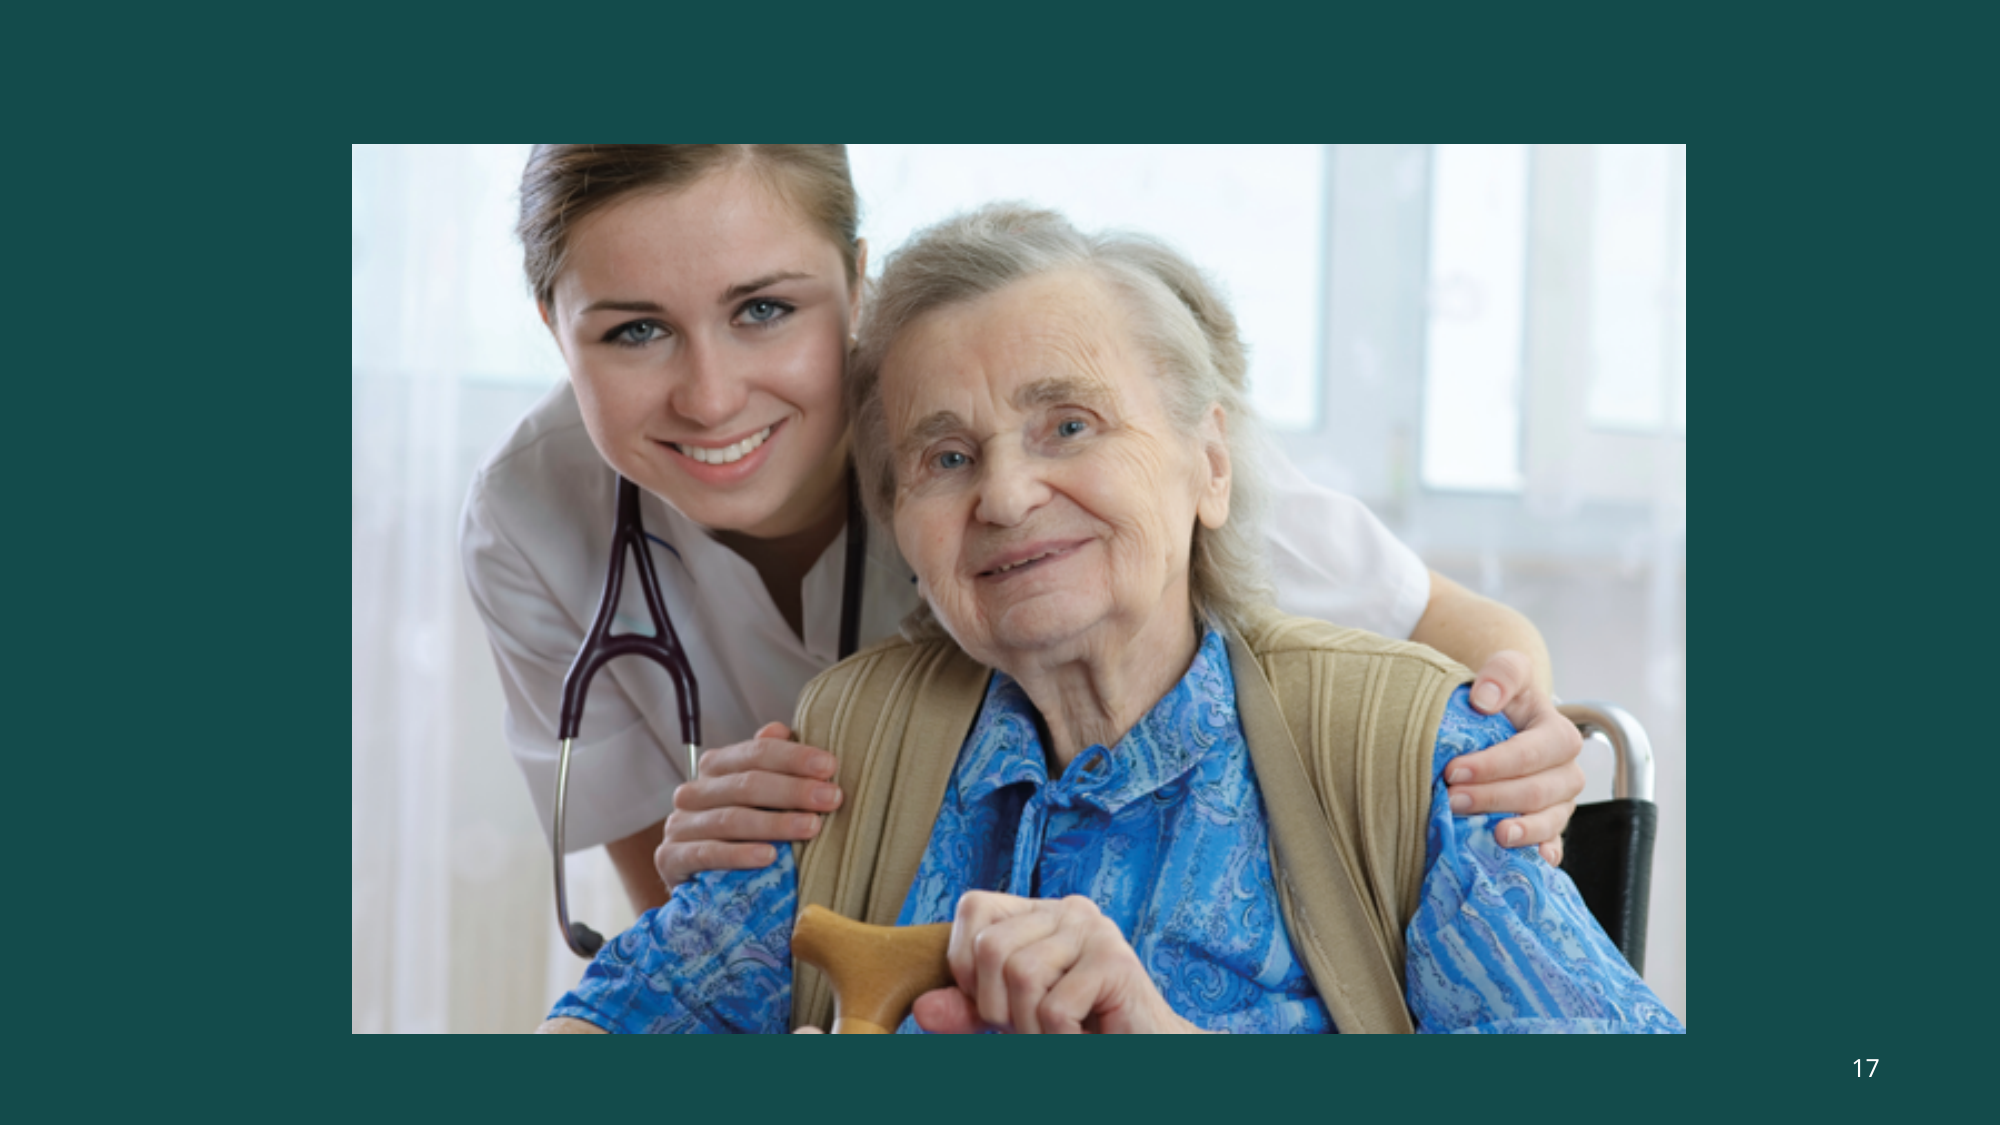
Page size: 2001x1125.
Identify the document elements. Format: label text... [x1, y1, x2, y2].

slide_number 17 [1685, 1006, 1880, 1125]
picture [351, 144, 1686, 1034]
